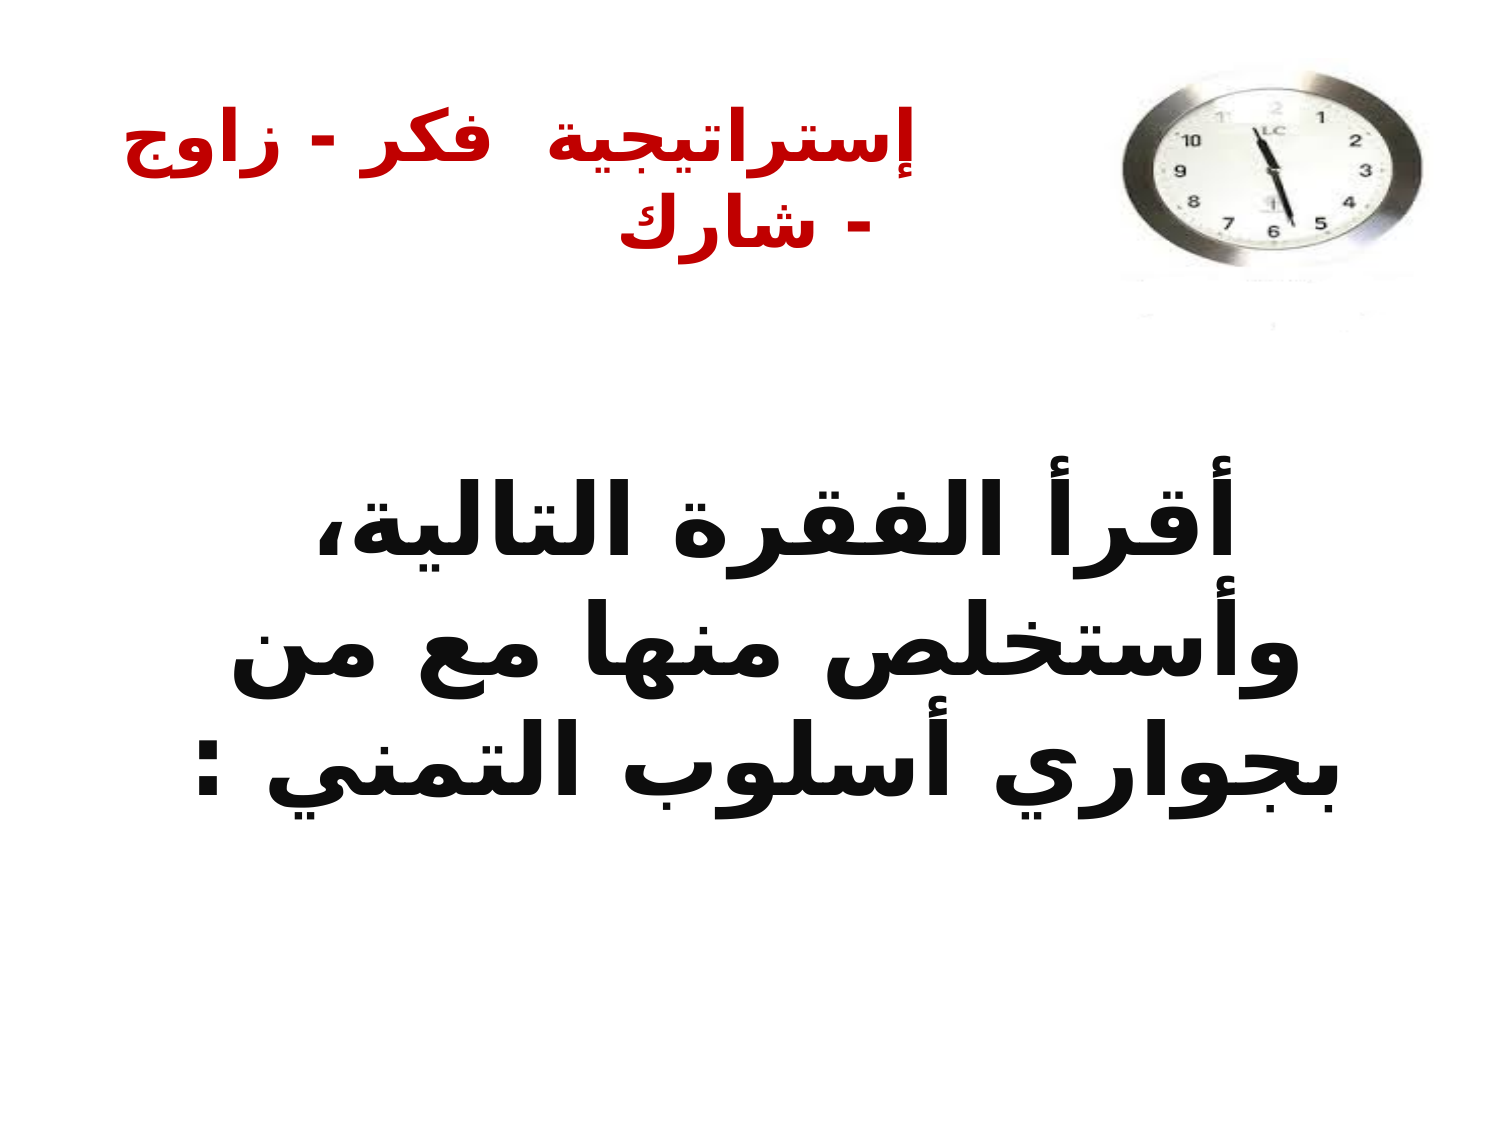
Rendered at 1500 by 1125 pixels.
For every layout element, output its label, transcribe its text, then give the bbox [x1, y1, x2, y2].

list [1089, 58, 1454, 352]
text_box أقرأ الفقرة التالية، وأستخلص منها مع من بجواري أسلوب التمني : [112, 338, 1424, 913]
title إستراتيجية فكر - زاوج - شارك [70, 82, 1084, 270]
